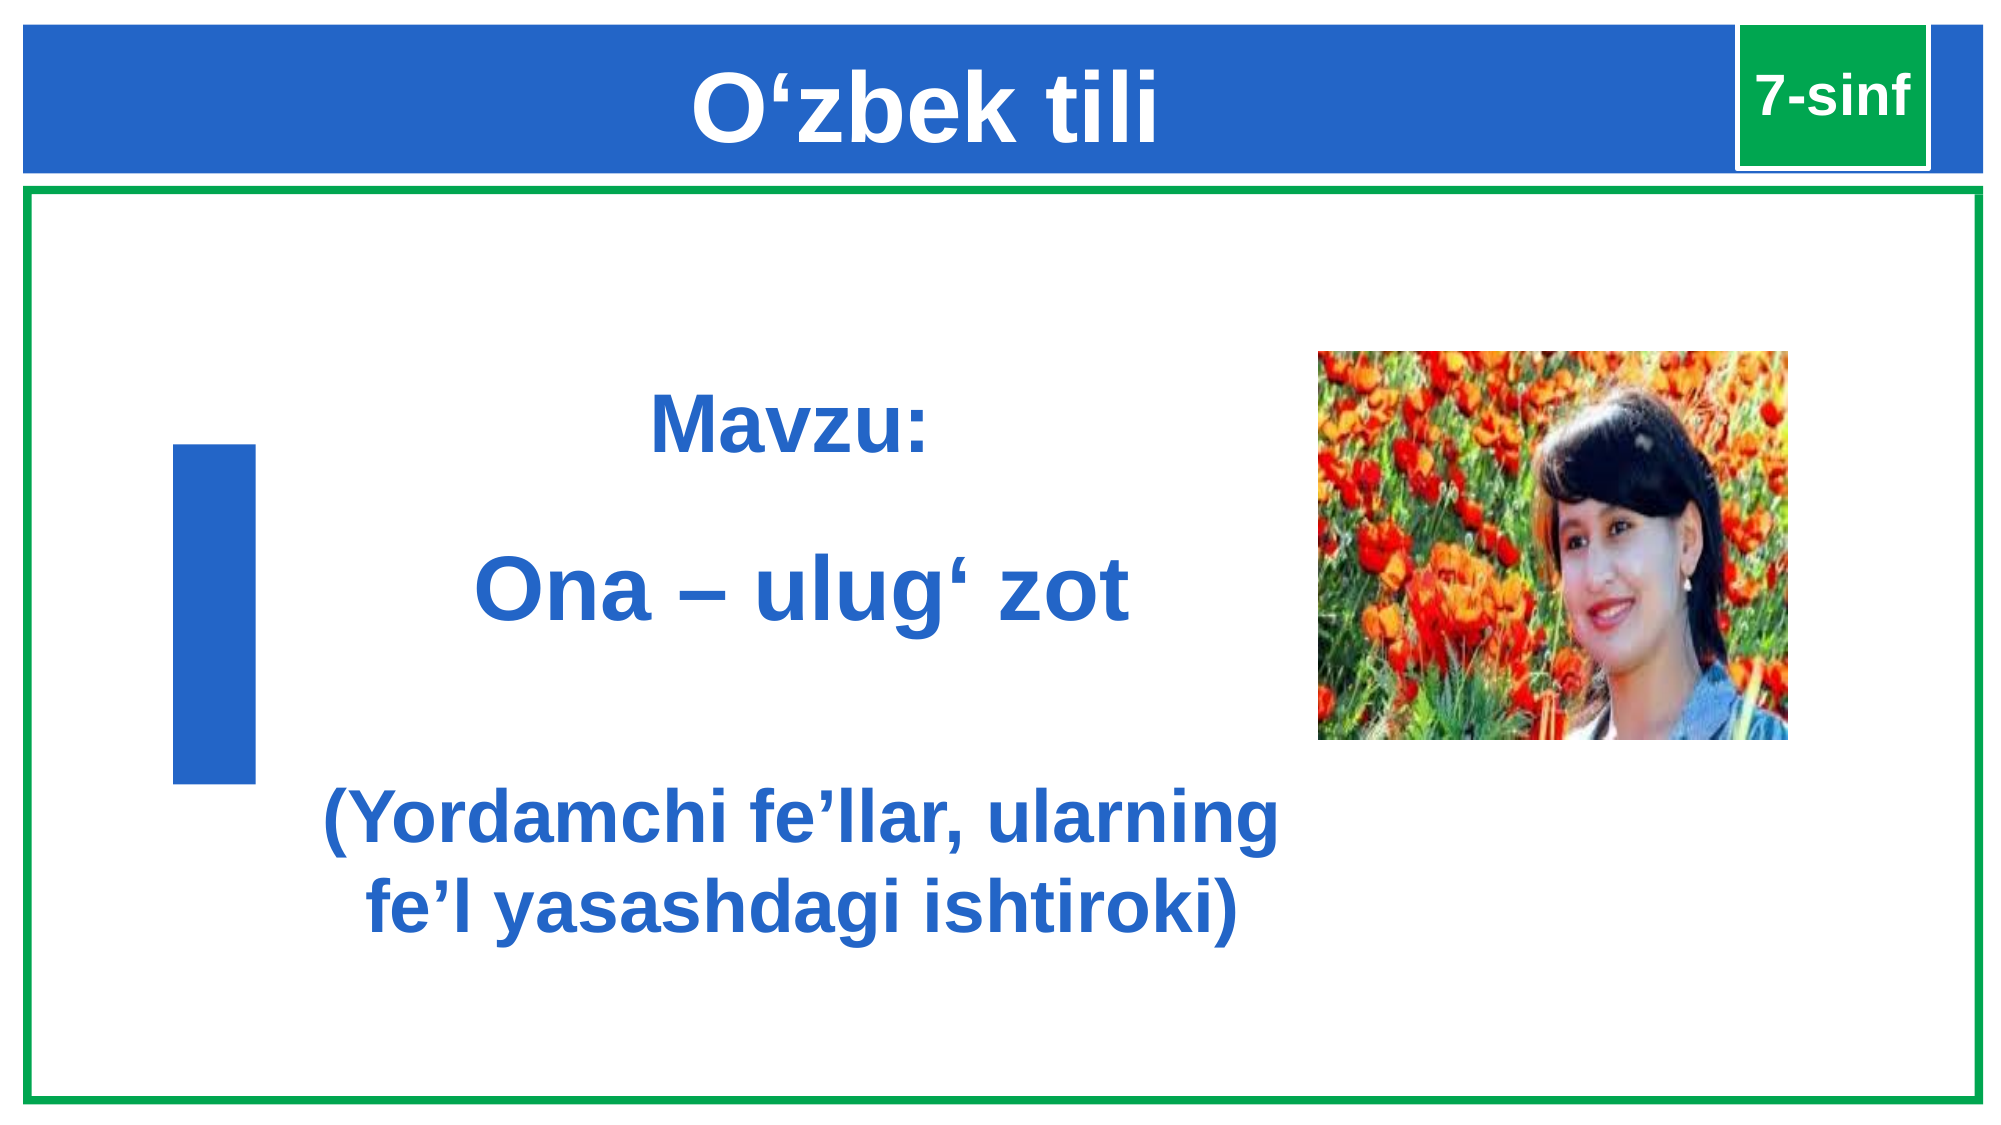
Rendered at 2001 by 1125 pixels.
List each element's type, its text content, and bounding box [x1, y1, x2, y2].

text_box [173, 444, 256, 785]
picture [1318, 351, 1788, 740]
text_box Mavzu: Ona – ulug‘ zot (Yordamchi fe’llar, ularning fe’l yasashdagi ishtiroki) [303, 364, 1296, 1037]
title O‘zbek tili [136, 41, 1717, 166]
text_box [1732, 18, 1934, 173]
